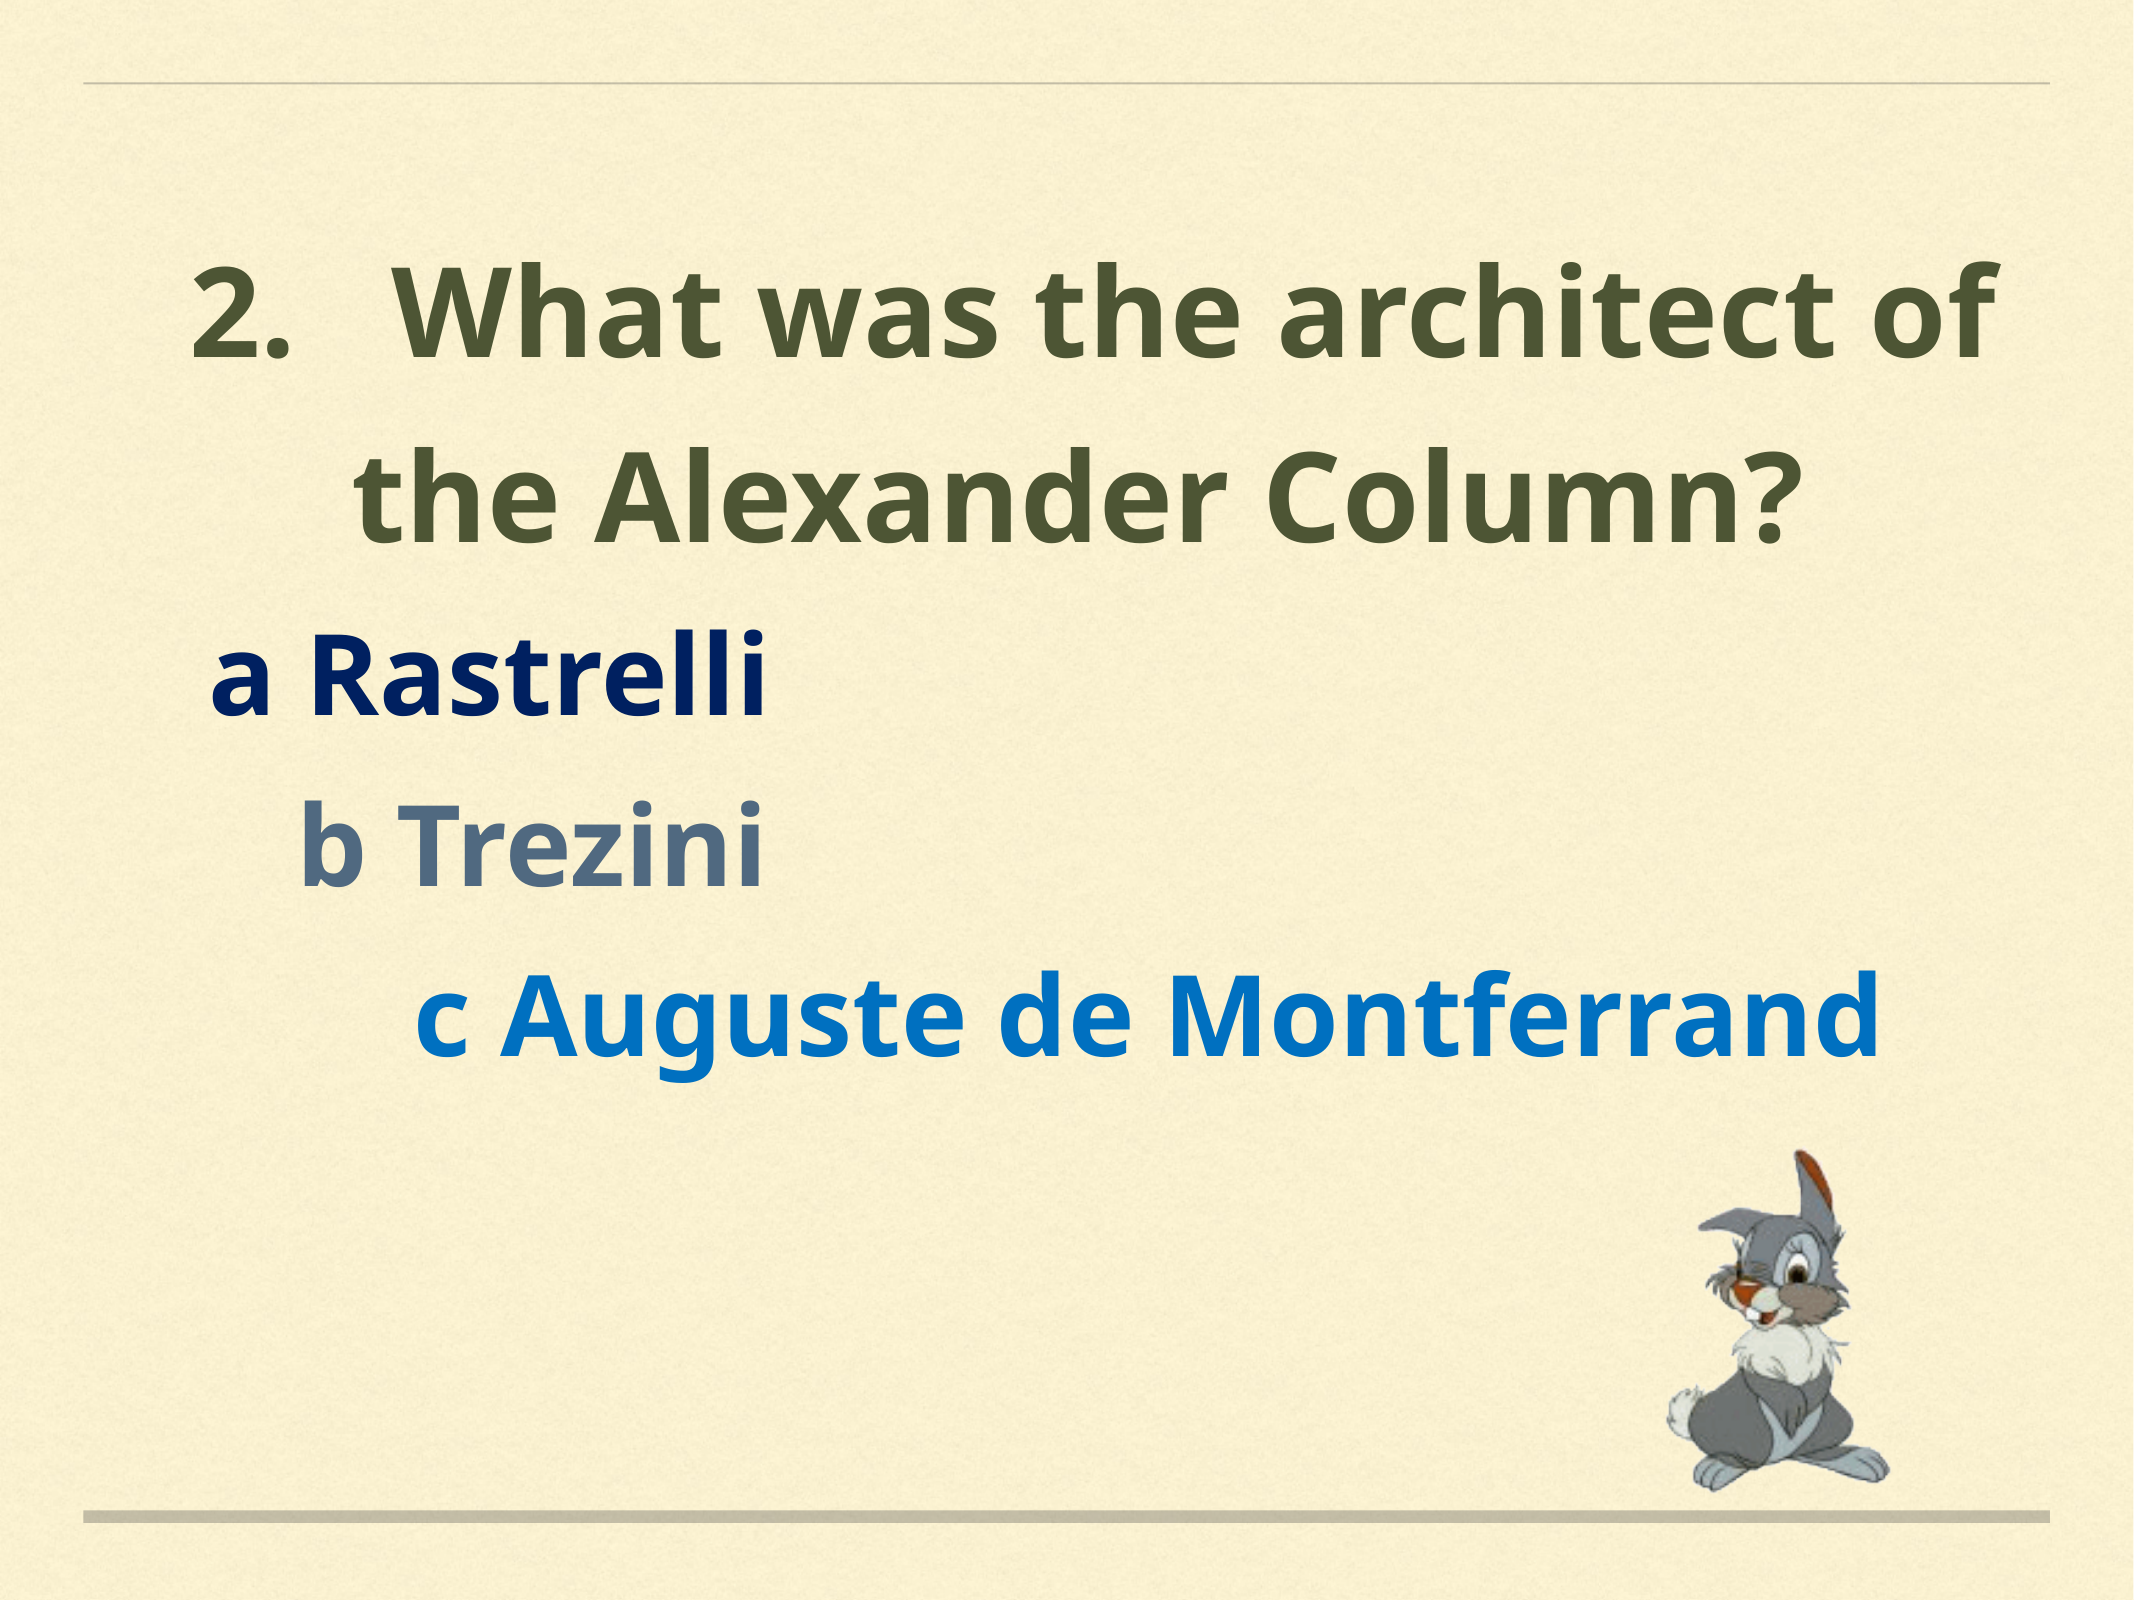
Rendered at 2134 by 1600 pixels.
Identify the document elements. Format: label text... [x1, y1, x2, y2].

picture [0, 0, 2134, 1600]
list 2. What was the architect of the Alexander Column? a Rastrelli b Trezini c Auguste de Montferrand [82, 43, 2051, 1438]
